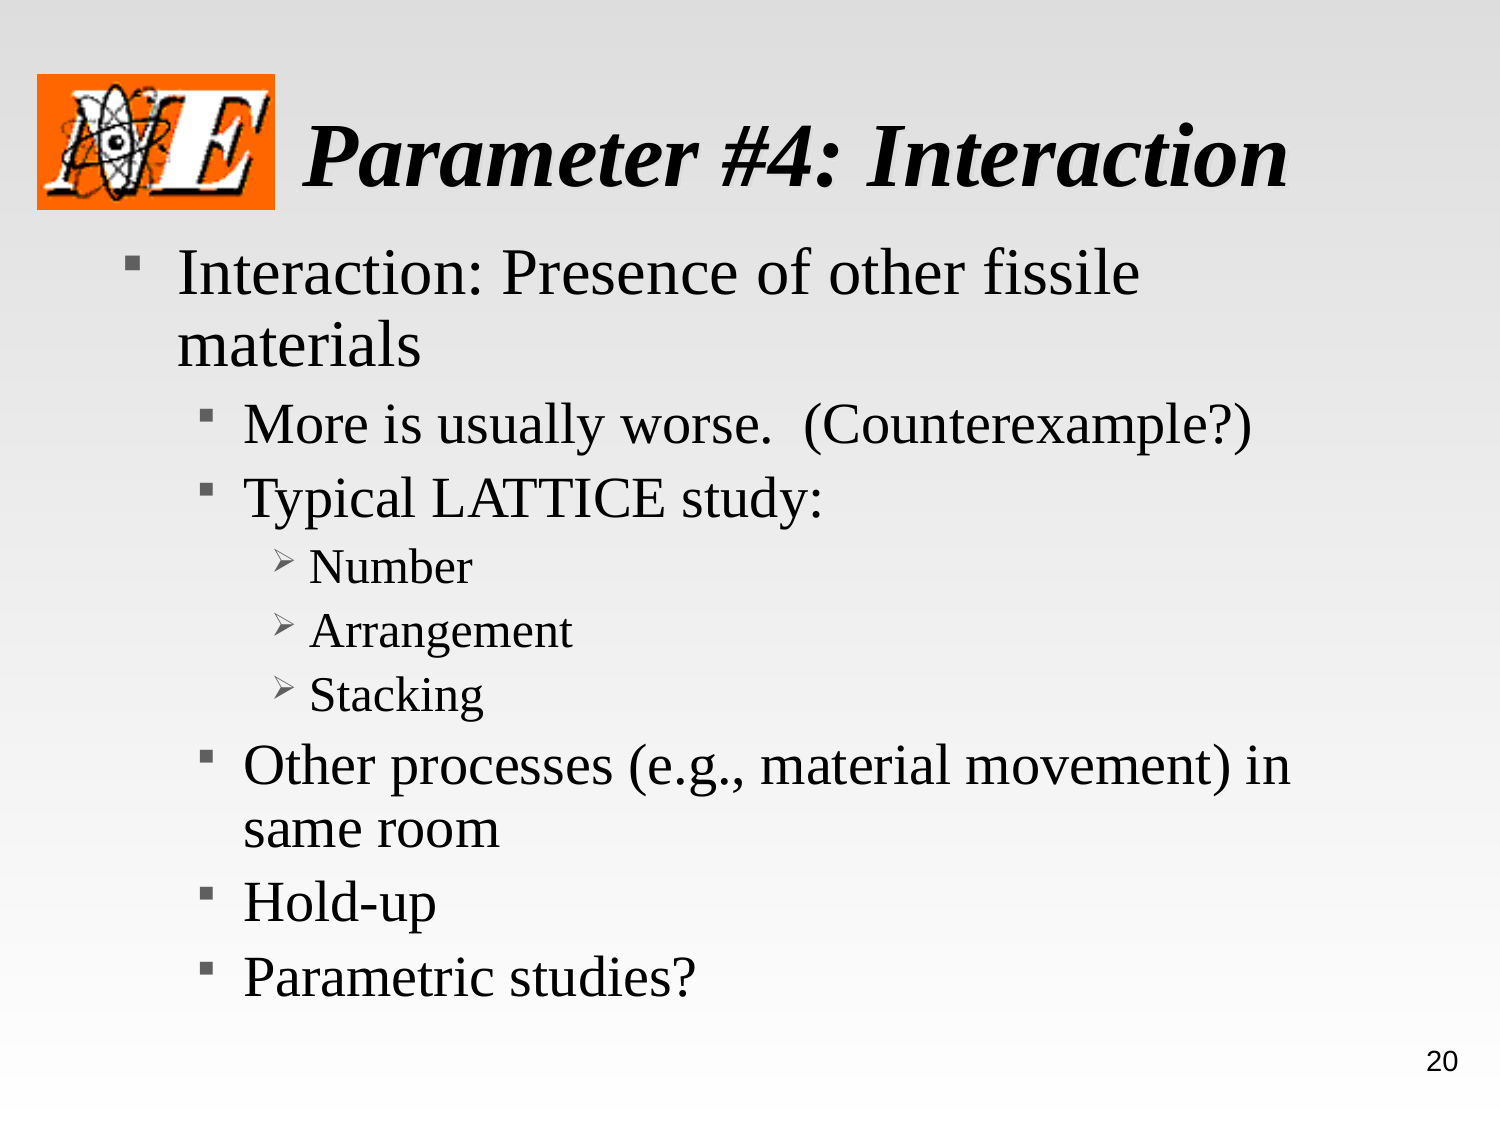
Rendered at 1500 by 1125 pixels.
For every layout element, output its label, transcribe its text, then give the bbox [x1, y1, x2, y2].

picture [37, 74, 275, 210]
title Parameter #4: Interaction [287, 56, 1463, 244]
list Interaction: Presence of other fissile materials More is usually worse. (Counterexample?) Typical LATTICE study: Number Arrangement Stacking Other processes (e.g., material movement) in same room Hold-up Parametric studies? [105, 229, 1382, 1040]
text_box 20 [1161, 1022, 1474, 1098]
